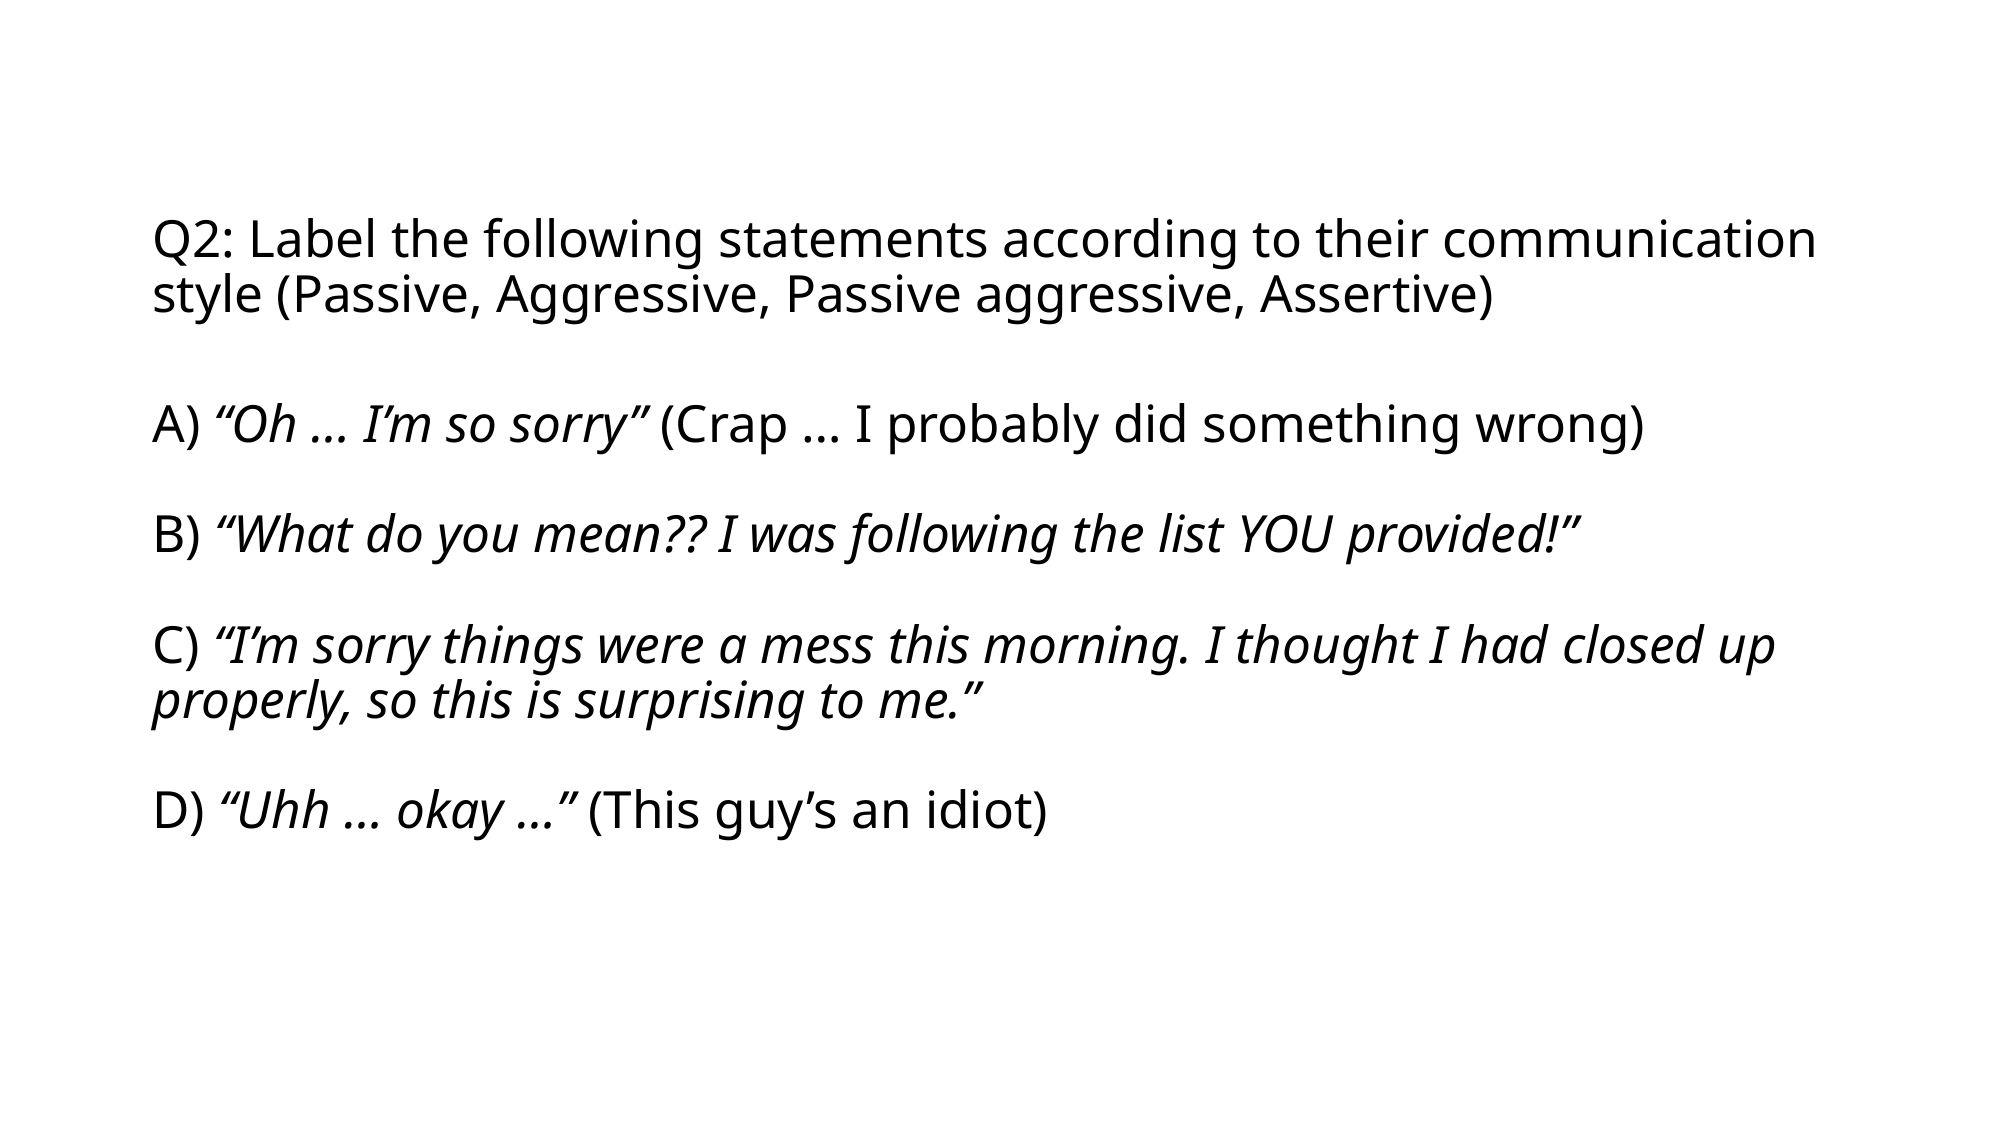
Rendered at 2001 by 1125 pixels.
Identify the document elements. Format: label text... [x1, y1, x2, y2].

list Q2: Label the following statements according to their communication style (Passive, Aggressive, Passive aggressive, Assertive) A) “Oh … I’m so sorry” (Crap … I probably did something wrong) B) “What do you mean?? I was following the list YOU provided!” C) “I’m sorry things were a mess this morning. I thought I had closed up properly, so this is surprising to me.” D) “Uhh … okay …” (This guy’s an idiot) [137, 205, 1863, 920]
